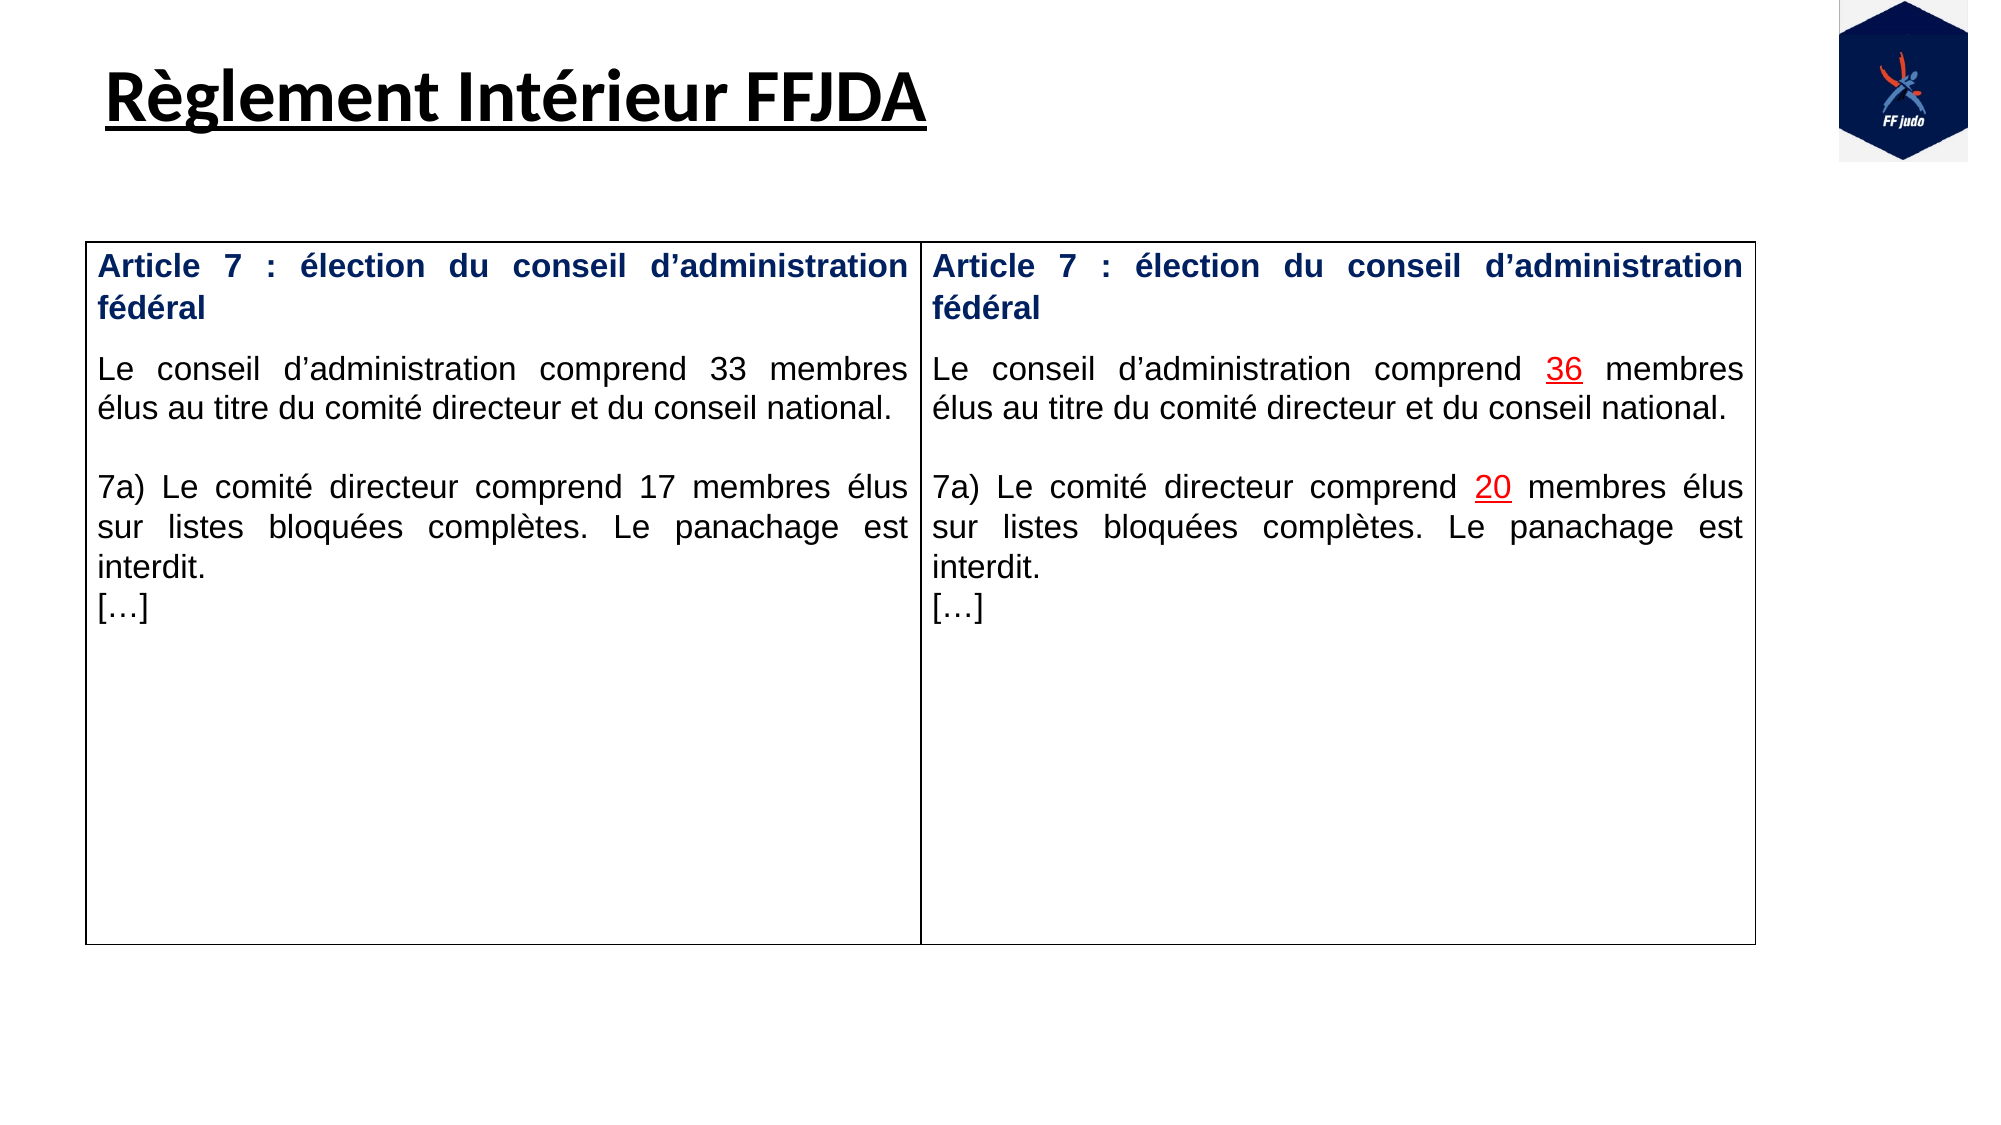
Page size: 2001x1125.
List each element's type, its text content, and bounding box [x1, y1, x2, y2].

text_box Règlement Intérieur FFJDA [90, 38, 943, 144]
table_header Article 7 : élection du conseil d’administration fédéral Le conseil d’administration comprend 33 membres élus au titre du comité directeur et du conseil national. 7a) Le comité directeur comprend 17 membres élus sur listes bloquées complètes. Le panachage est interdit. […] [87, 243, 920, 944]
table_header Article 7 : élection du conseil d’administration fédéral Le conseil d’administration comprend 36 membres élus au titre du comité directeur et du conseil national. 7a) Le comité directeur comprend 20 membres élus sur listes bloquées complètes. Le panachage est interdit. […] [922, 243, 1755, 944]
picture [1839, 0, 1968, 162]
